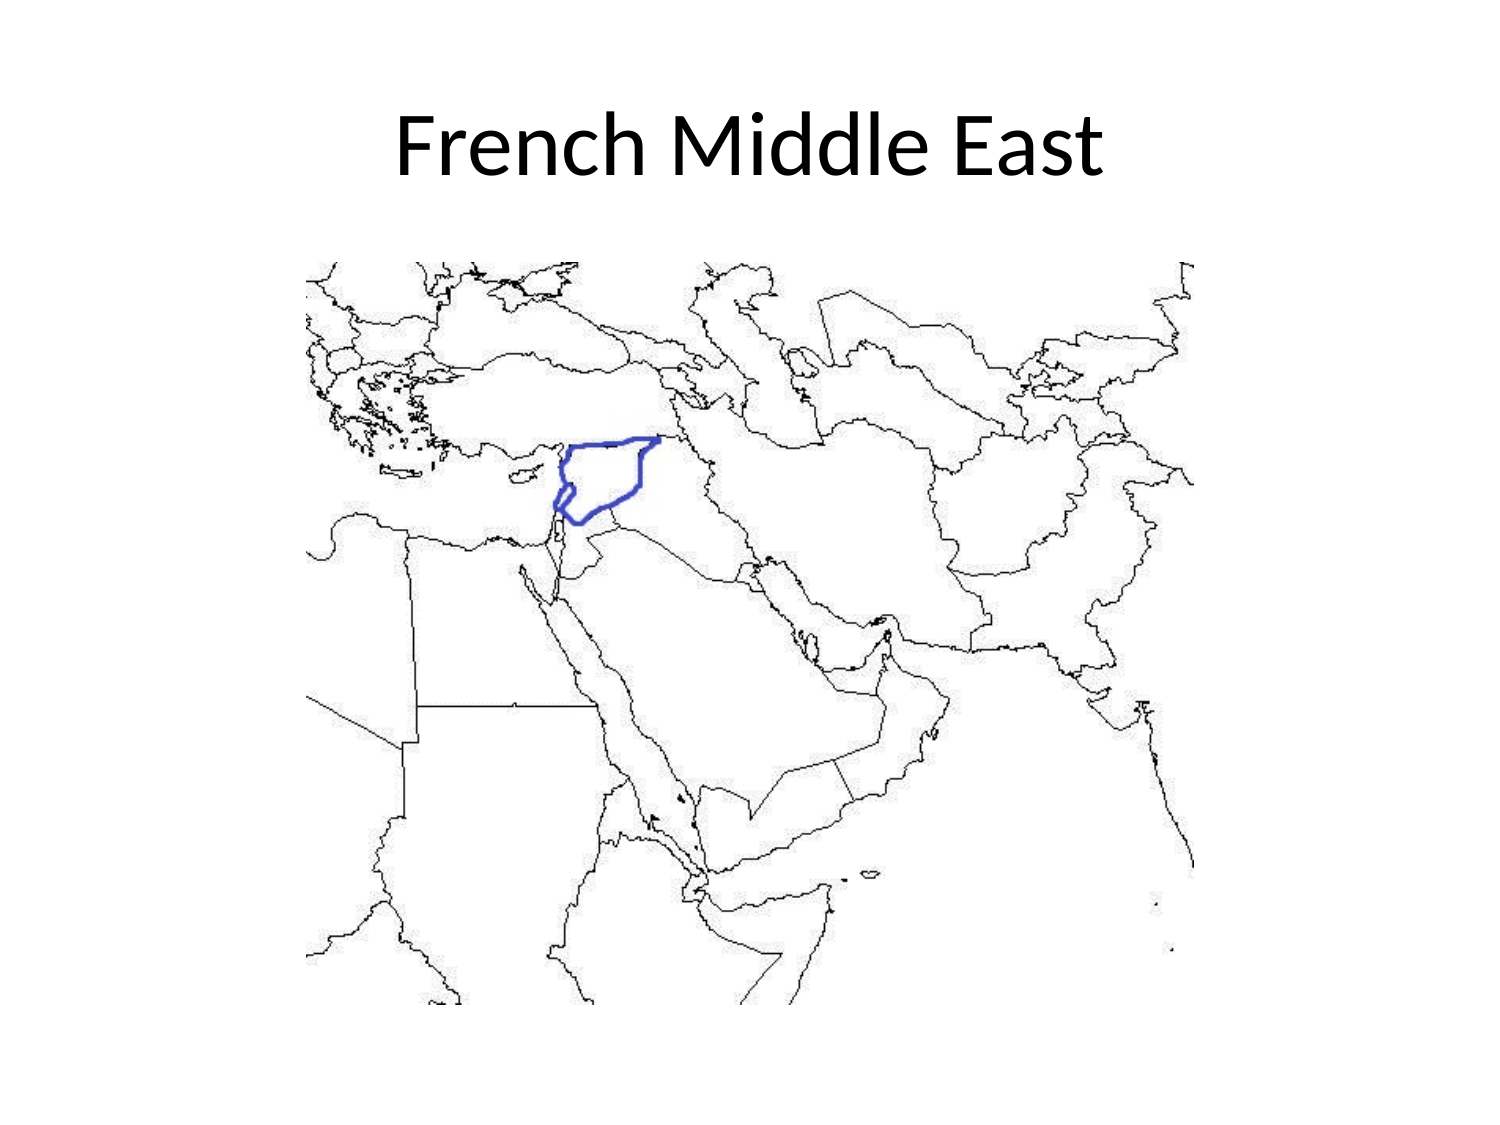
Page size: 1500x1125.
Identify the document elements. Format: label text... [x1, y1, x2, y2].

title French Middle East [75, 45, 1425, 233]
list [306, 262, 1194, 1006]
